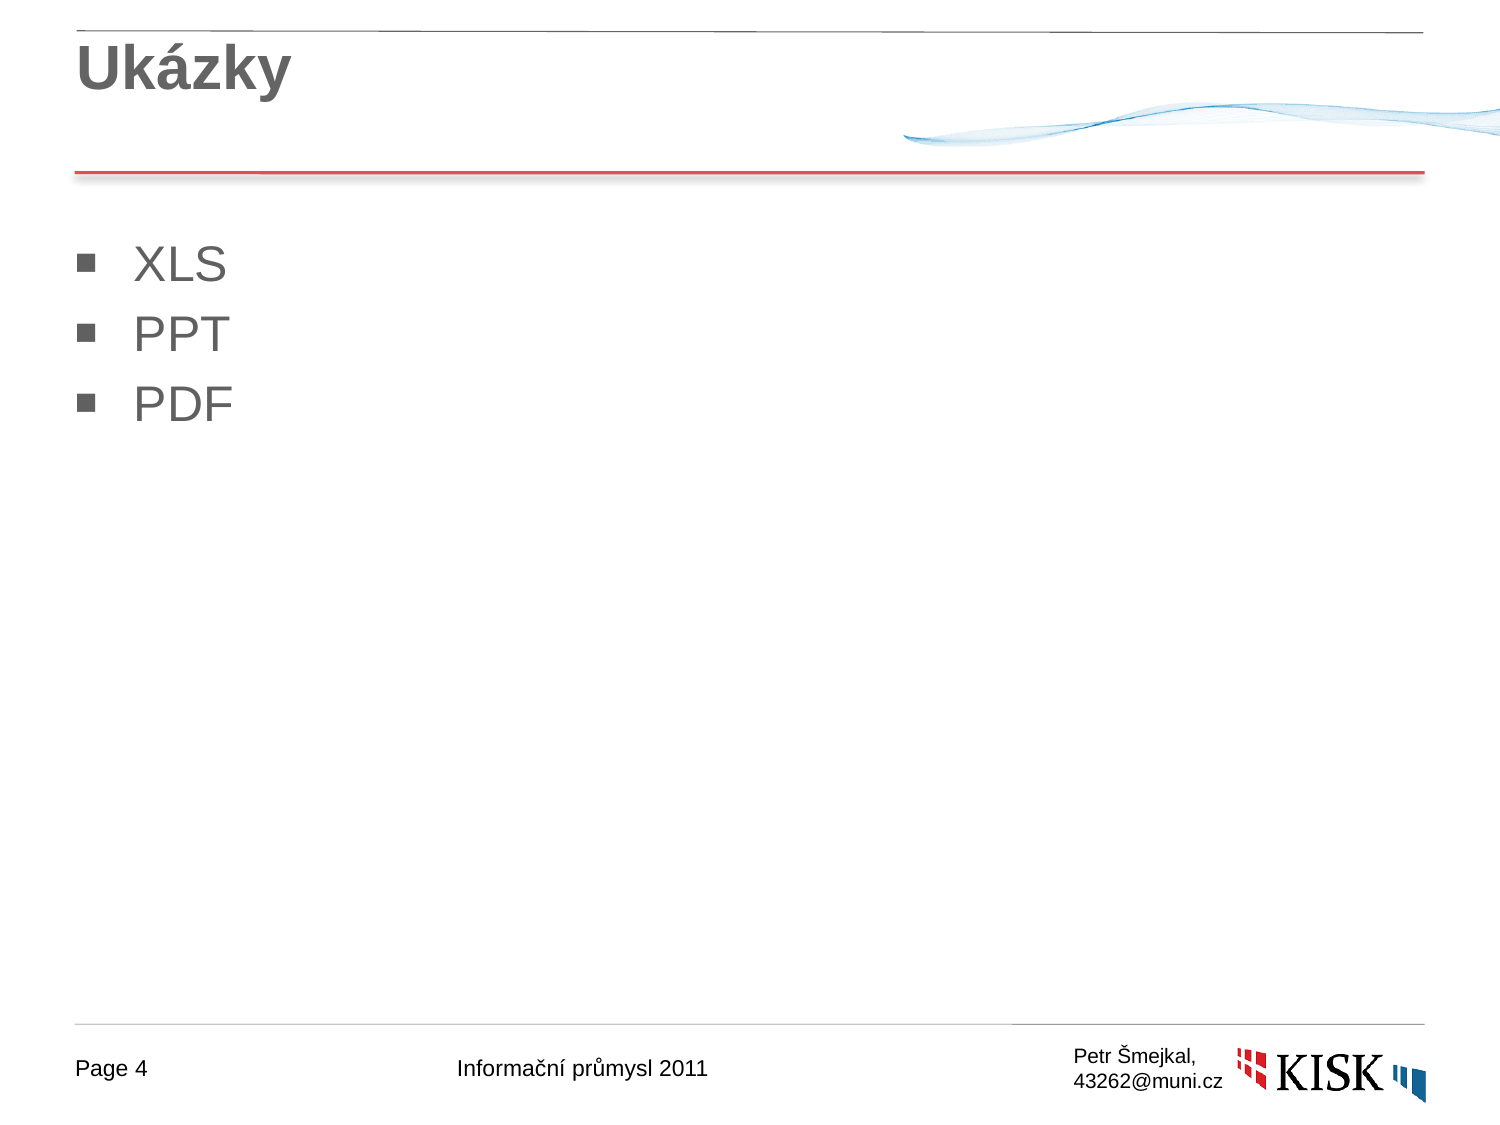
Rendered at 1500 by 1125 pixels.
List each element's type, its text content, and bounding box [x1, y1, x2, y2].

picture [1237, 1046, 1426, 1103]
title Ukázky [76, 32, 1318, 175]
list XLS PPT PDF [74, 231, 1426, 974]
picture [1318, 101, 1500, 149]
